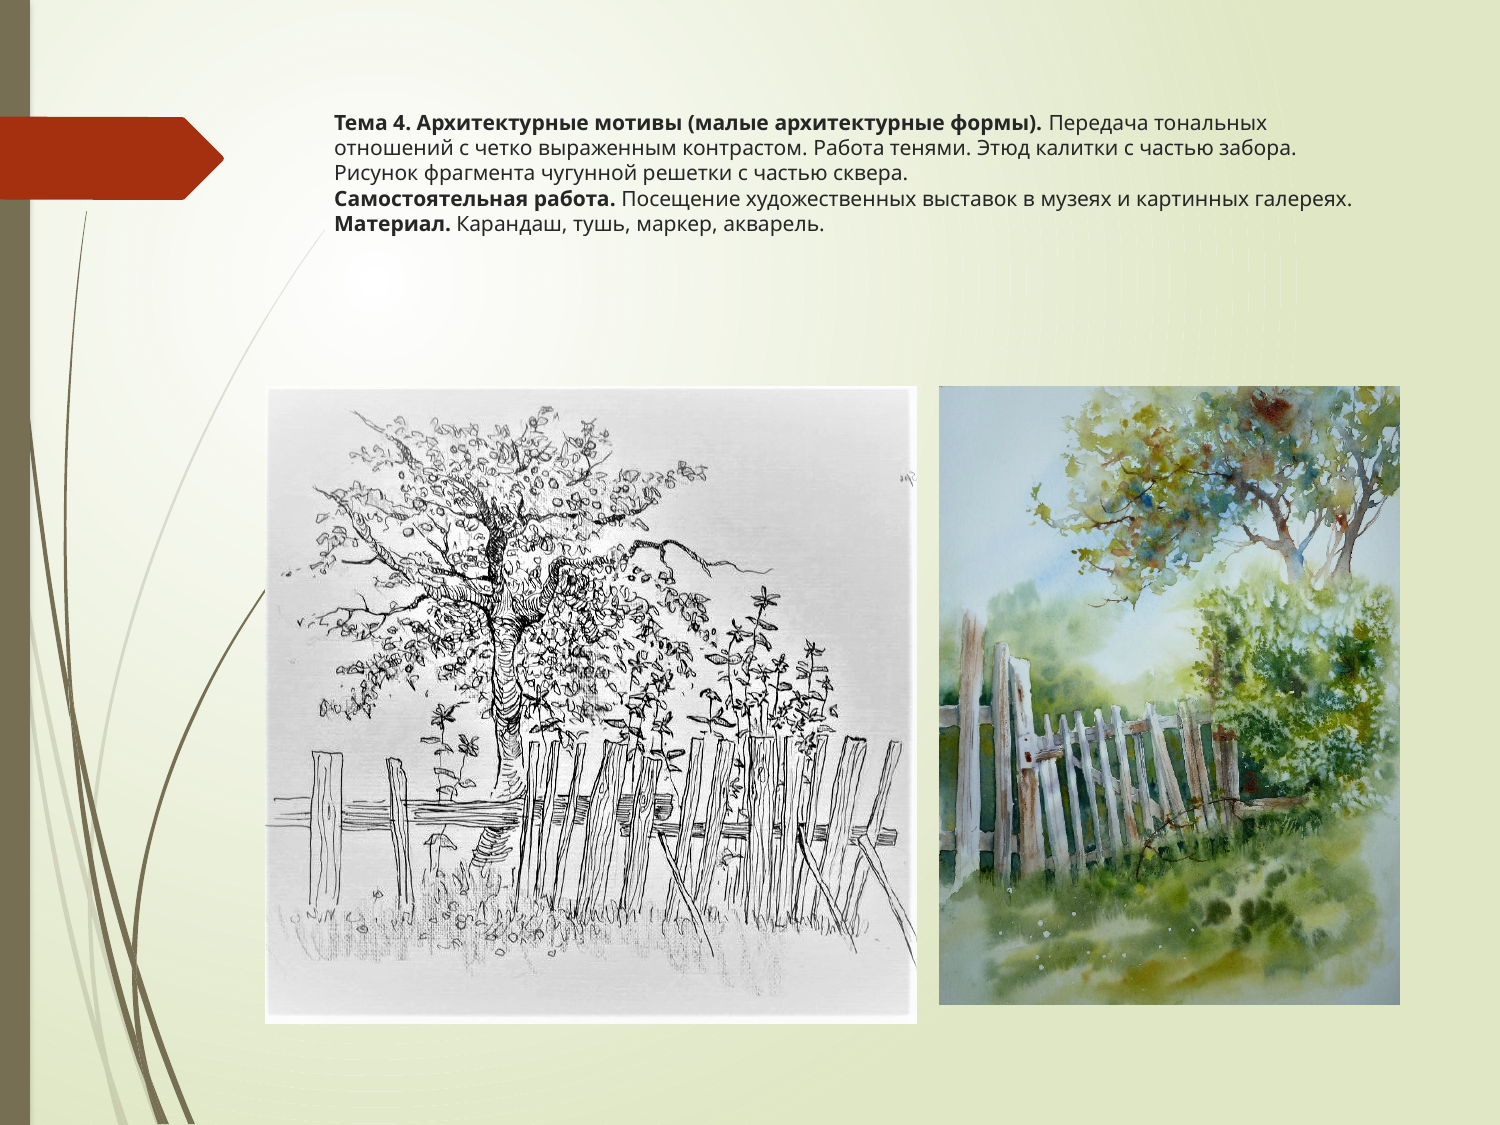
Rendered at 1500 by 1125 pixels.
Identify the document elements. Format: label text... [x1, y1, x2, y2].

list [265, 386, 917, 1024]
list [938, 386, 1401, 1005]
title Тема 4. Архитектурные мотивы (малые архитектурные формы). Передача тональных отношений с четко выраженным контрастом. Работа тенями. Этюд калитки с частью забора. Рисунок фрагмента чугунной решетки с частью сквера. Самостоятельная работа. Посещение художественных выставок в музеях и картинных галереях. Материал. Карандаш, тушь, маркер, акварель. [319, 101, 1400, 312]
